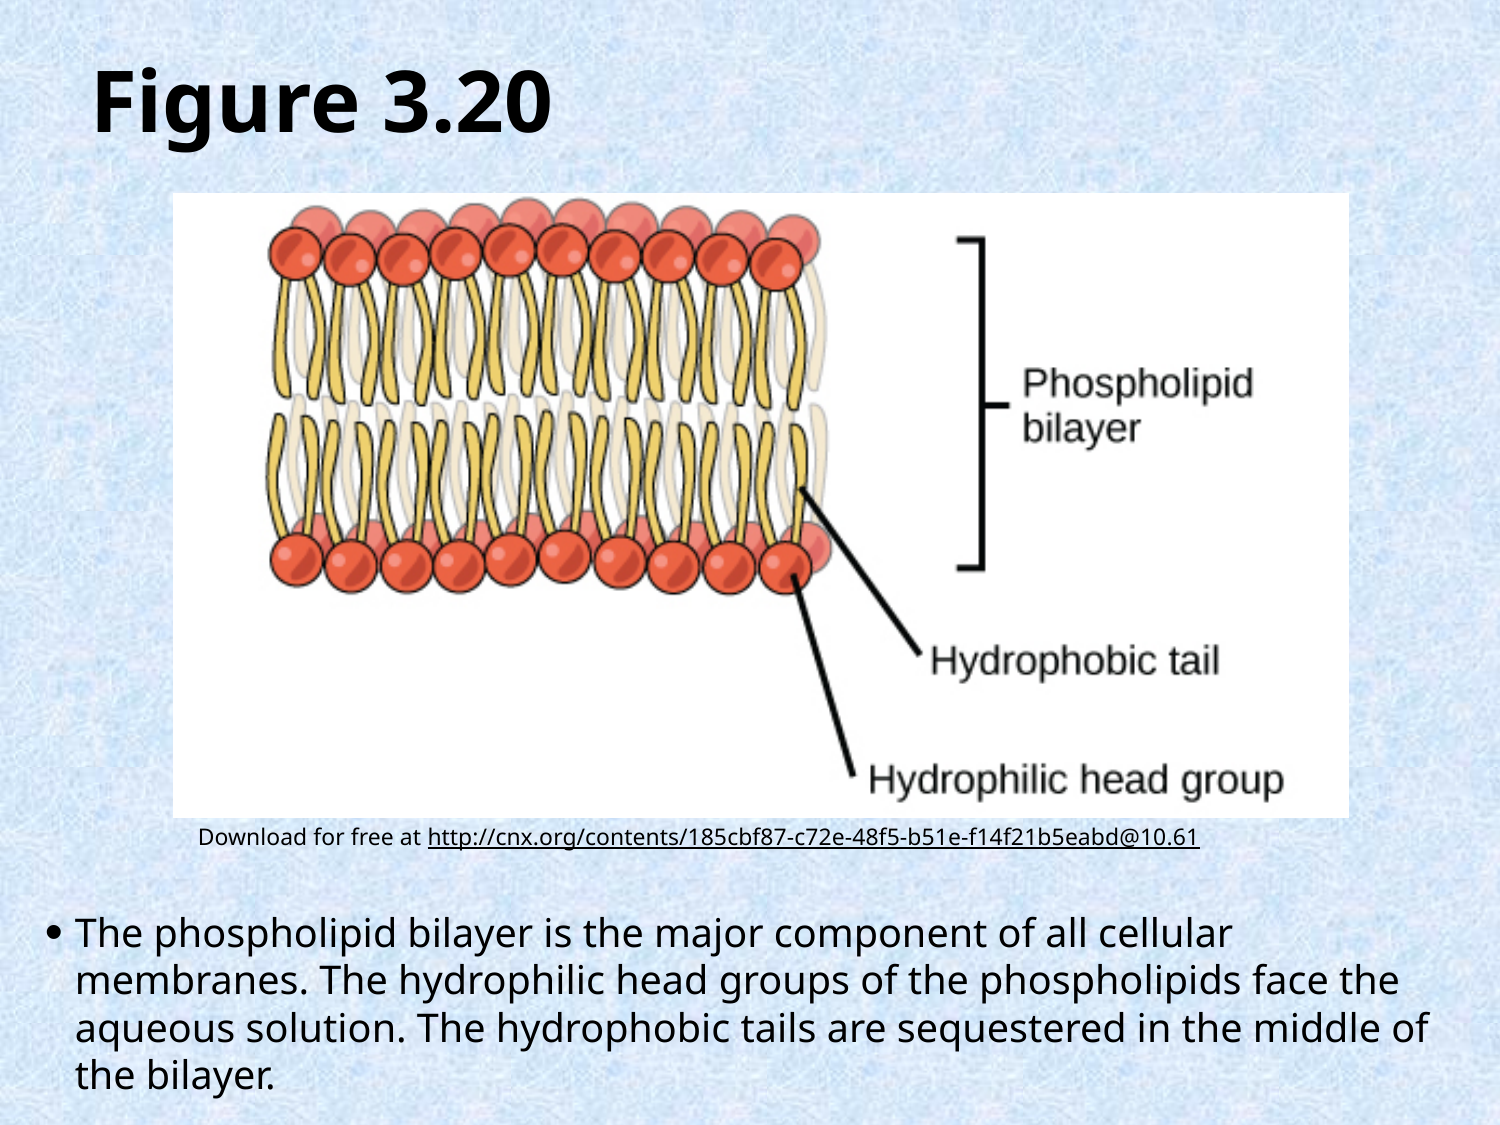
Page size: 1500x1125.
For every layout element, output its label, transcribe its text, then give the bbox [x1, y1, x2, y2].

text_box Download for free at http://cnx.org/contents/185cbf87-c72e-48f5-b51e-f14f21b5eabd@10.61 [183, 826, 1216, 858]
title Figure 3.20 [75, 39, 1398, 148]
list The phospholipid bilayer is the major component of all cellular membranes. The hydrophilic head groups of the phospholipids face the aqueous solution. The hydrophobic tails are sequestered in the middle of the bilayer. [22, 900, 1459, 1092]
picture [0, 0, 1500, 1125]
